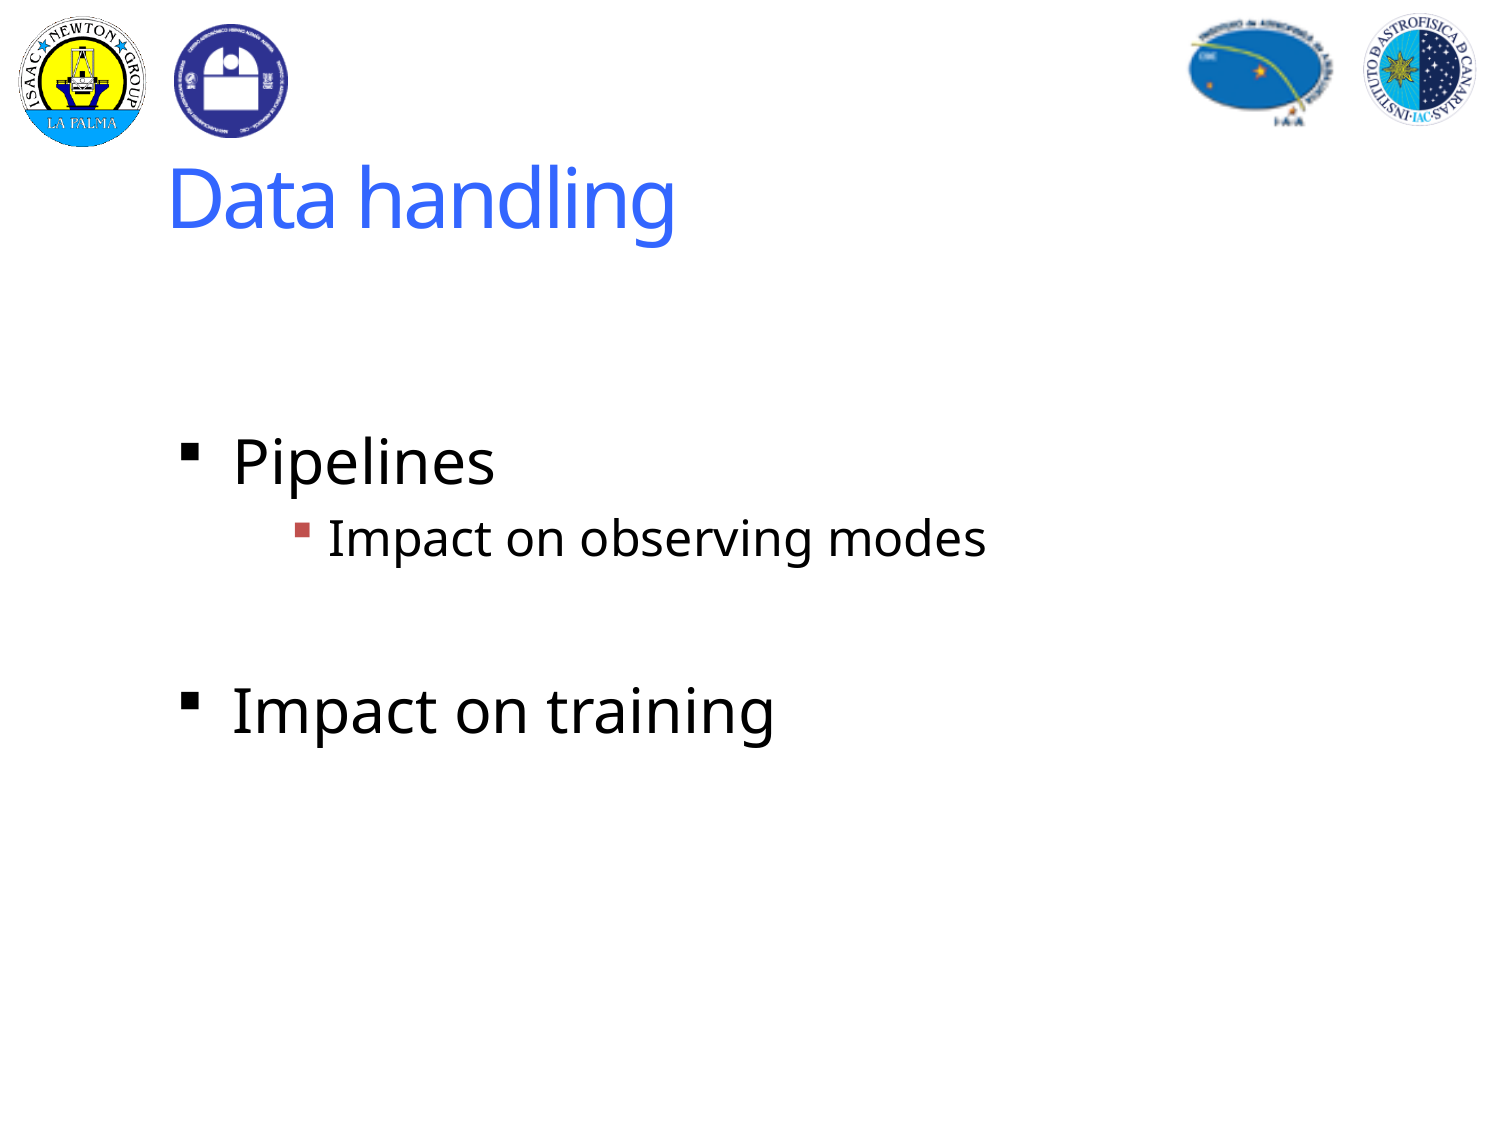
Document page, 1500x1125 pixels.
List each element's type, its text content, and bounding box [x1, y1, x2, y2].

list Pipelines Impact on observing modes Impact on training [149, 324, 1426, 1043]
picture [1179, 8, 1350, 137]
title Data handling [150, 137, 1425, 288]
picture [14, 12, 150, 151]
picture [1362, 12, 1477, 127]
picture [174, 24, 288, 137]
